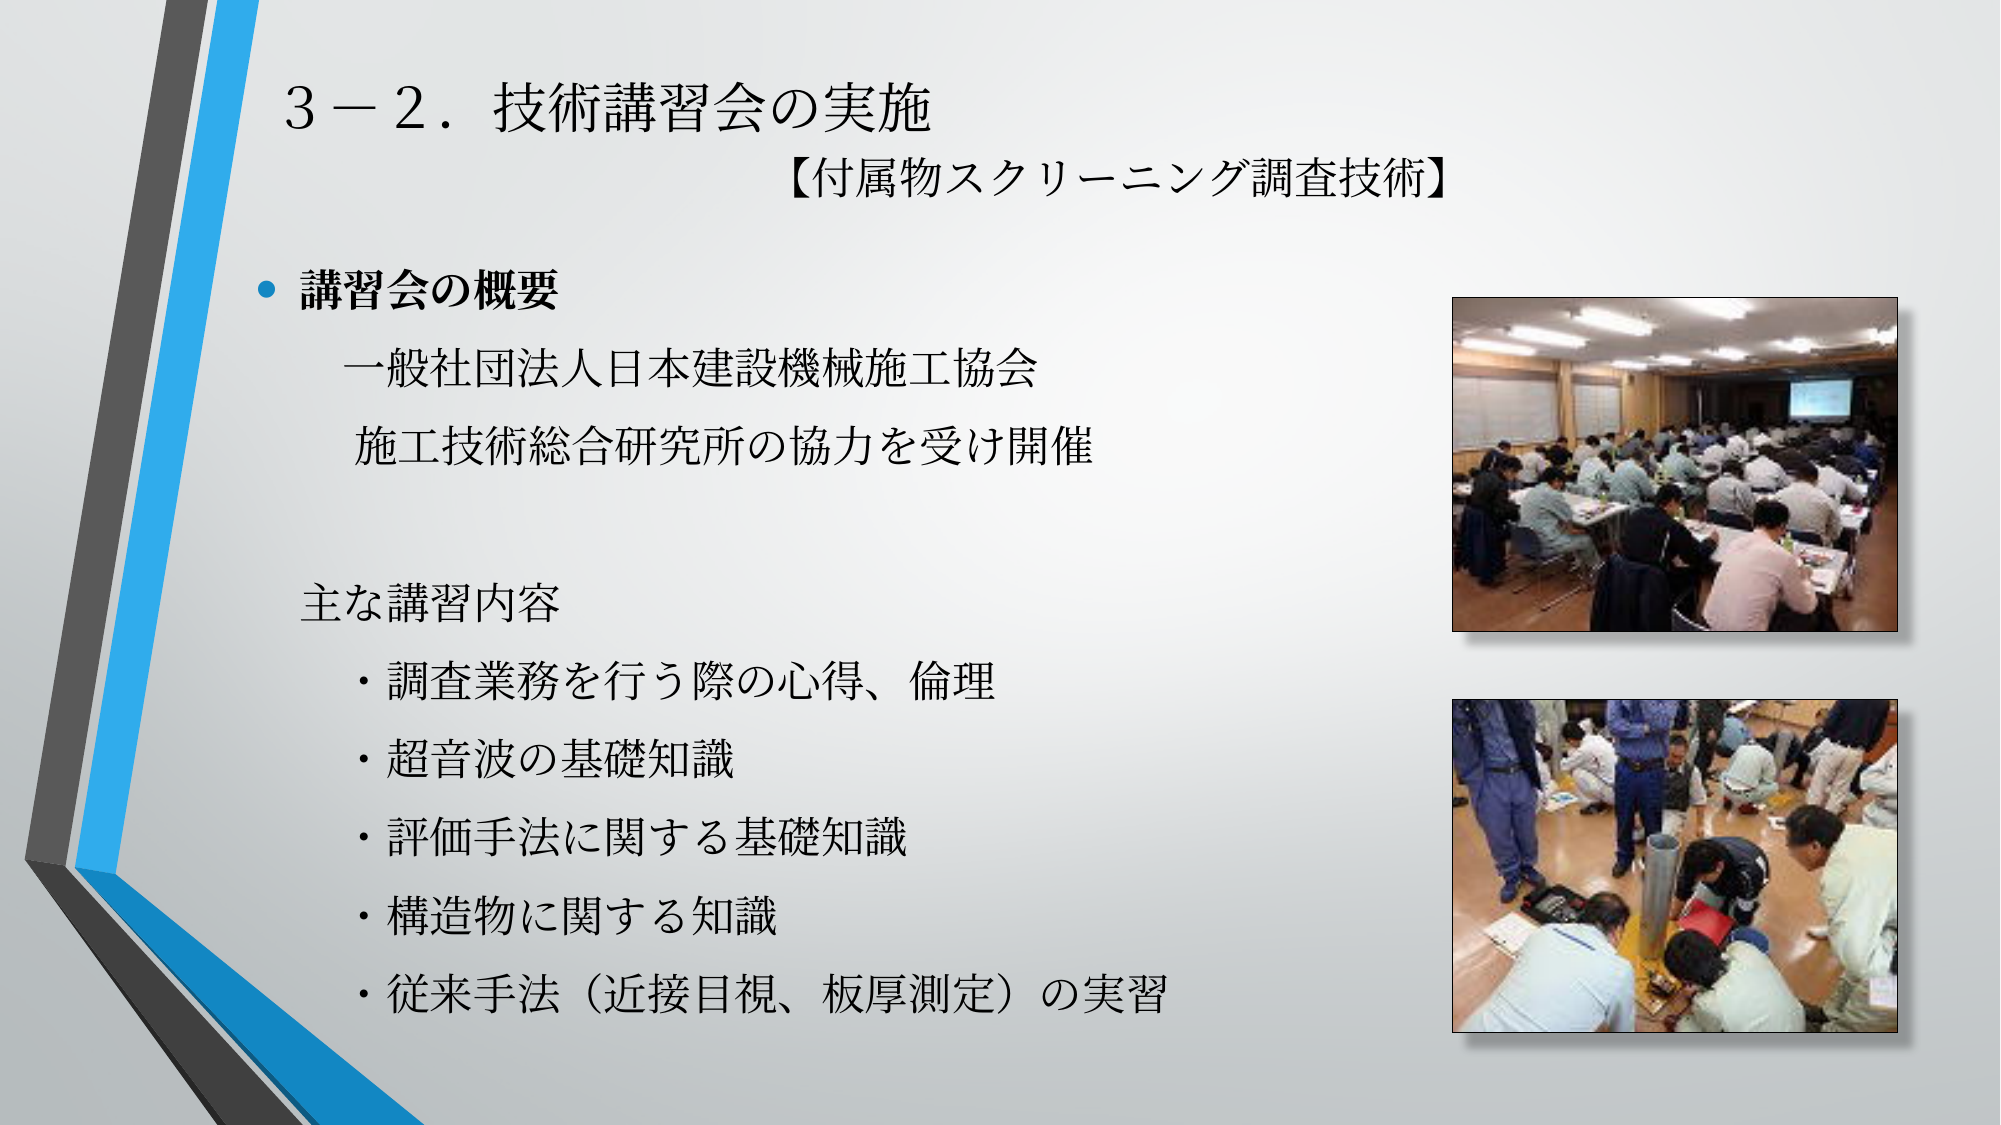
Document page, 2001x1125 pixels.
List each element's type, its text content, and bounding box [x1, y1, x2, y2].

picture [1452, 297, 1898, 632]
title ３－２．技術講習会の実施 【付属物スクリーニング調査技術】 [257, 65, 2000, 214]
list 講習会の概要 一般社団法人日本建設機械施工協会 施工技術総合研究所の協力を受け開催 主な講習内容 ・調査業務を行う際の心得、倫理 ・超音波の基礎知識 ・評価手法に関する基礎知識 ・構造物に関する知識 ・従来手法（近接目視、板厚測定）の実習 [240, 229, 1430, 1033]
picture [1452, 699, 1898, 1034]
